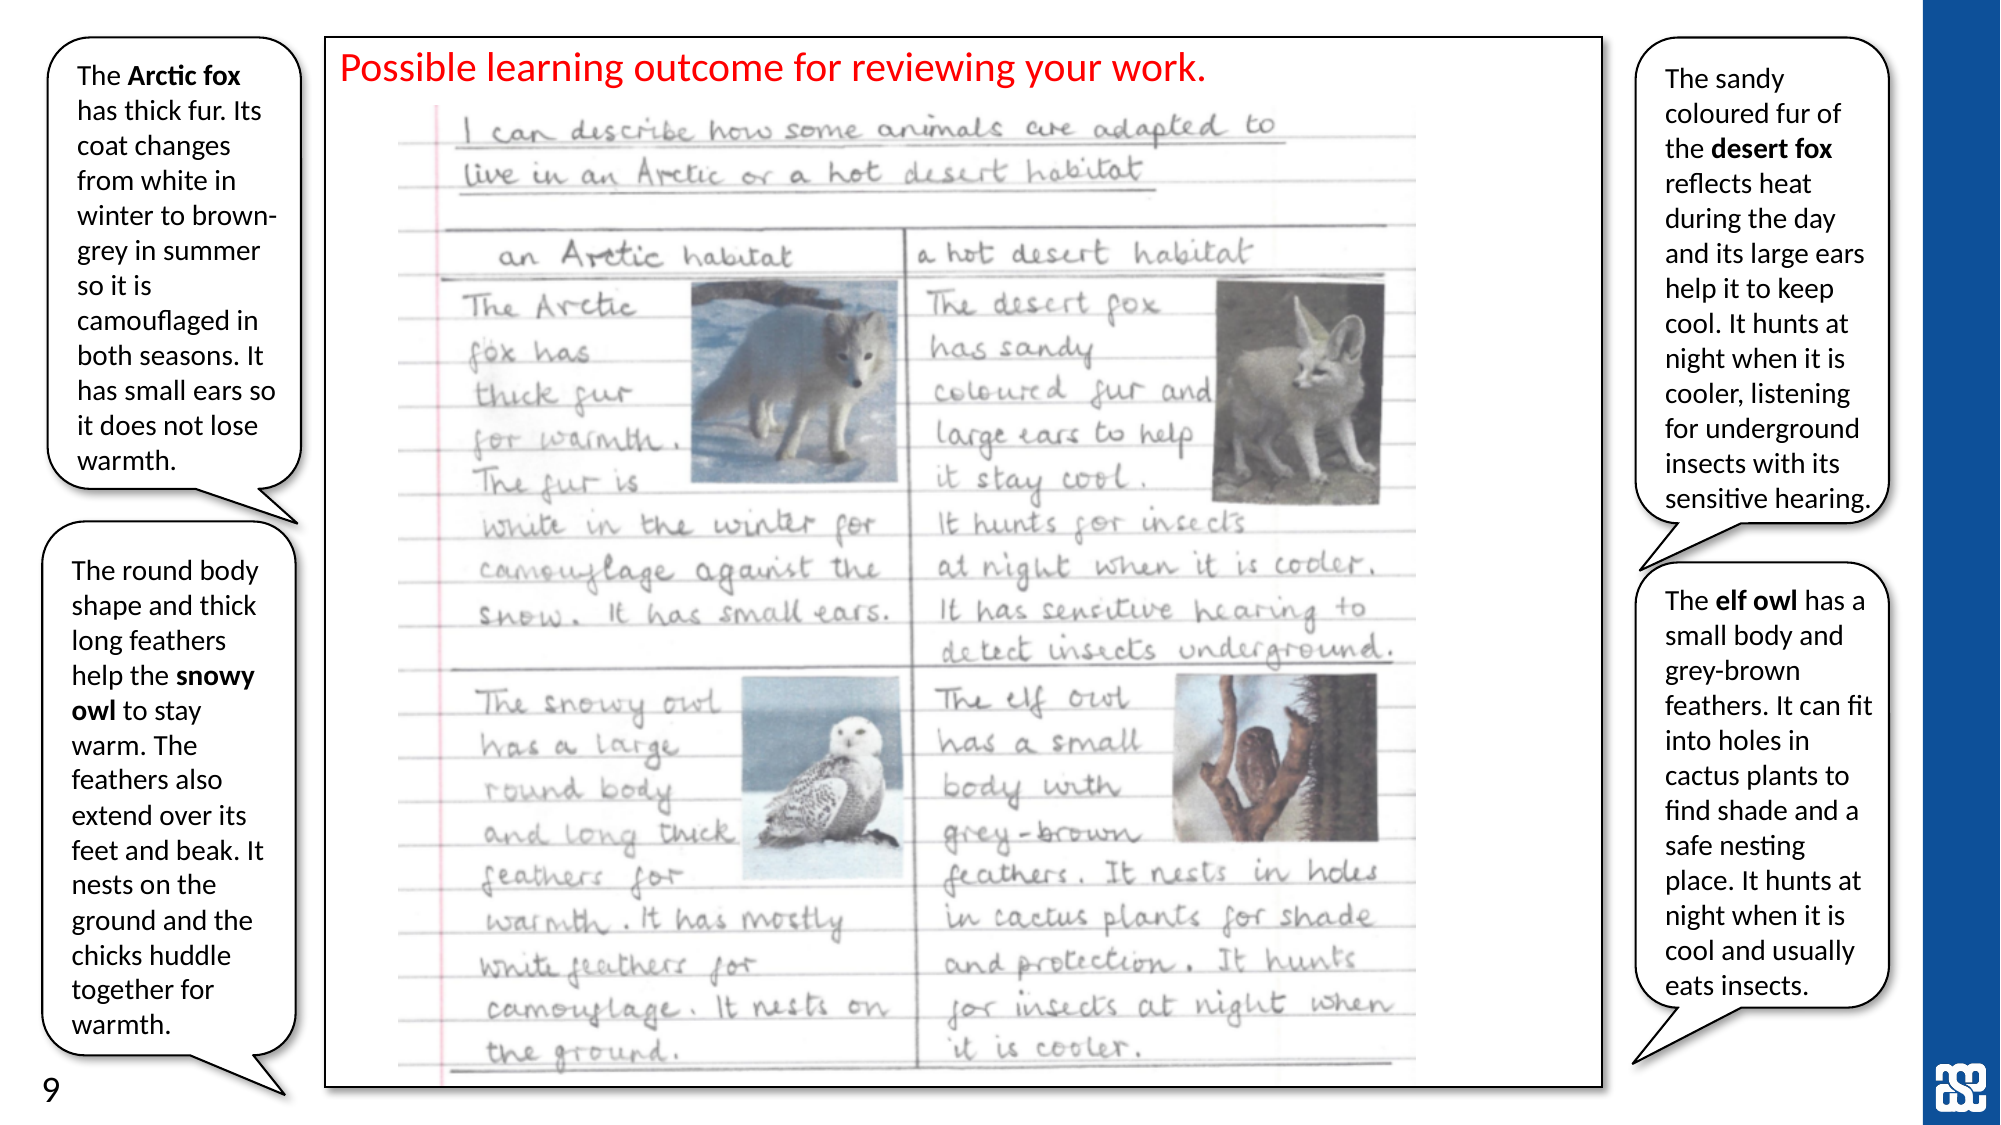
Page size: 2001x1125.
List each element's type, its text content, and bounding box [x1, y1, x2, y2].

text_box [1635, 562, 1890, 1014]
text_box Possible learning outcome for reviewing your work. [324, 37, 1602, 1088]
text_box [1635, 37, 1890, 544]
picture [1935, 1062, 1993, 1112]
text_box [41, 521, 296, 1086]
text_box 9 [26, 1057, 104, 1118]
text_box [1922, 0, 2000, 1125]
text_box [47, 37, 302, 524]
picture [397, 105, 1416, 1086]
